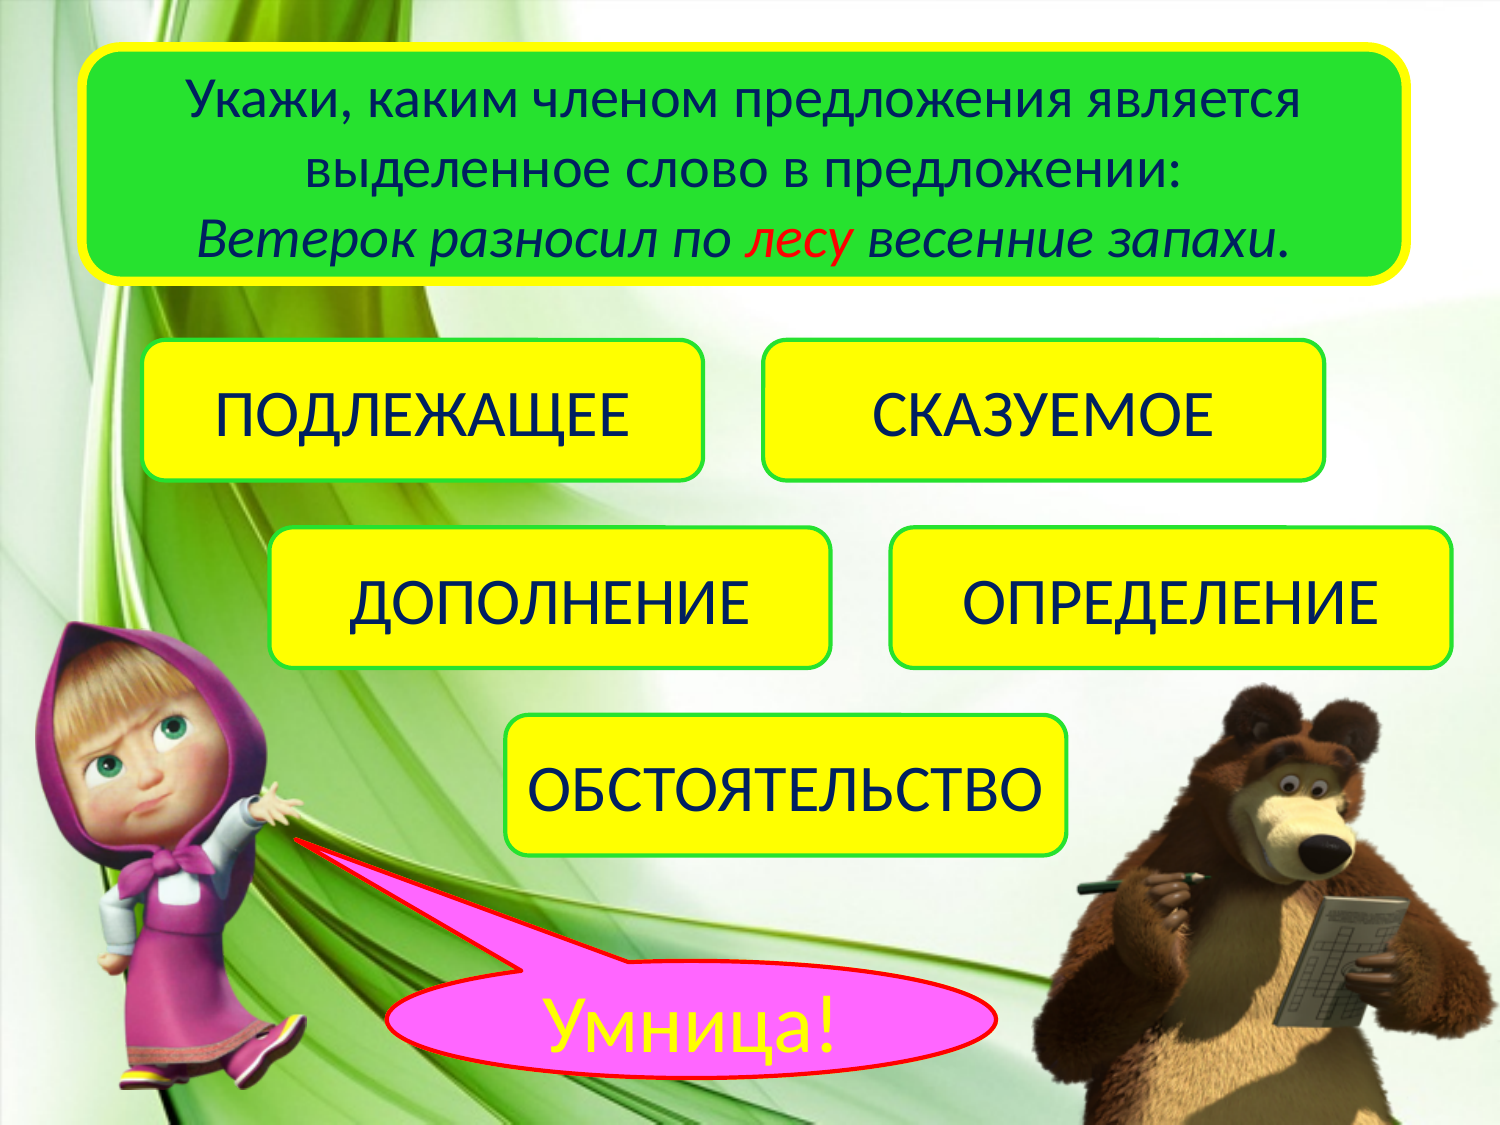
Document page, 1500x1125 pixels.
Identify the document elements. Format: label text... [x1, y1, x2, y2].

text_box [138, 337, 1456, 870]
text_box [490, 689, 1025, 869]
text_box Укажи, каким членом предложения является выделенное слово в предложении: Ветерок разносил по лесу весенние запахи. [79, 44, 1409, 284]
picture [0, 0, 1500, 1125]
text_box Умница! [293, 837, 999, 1081]
